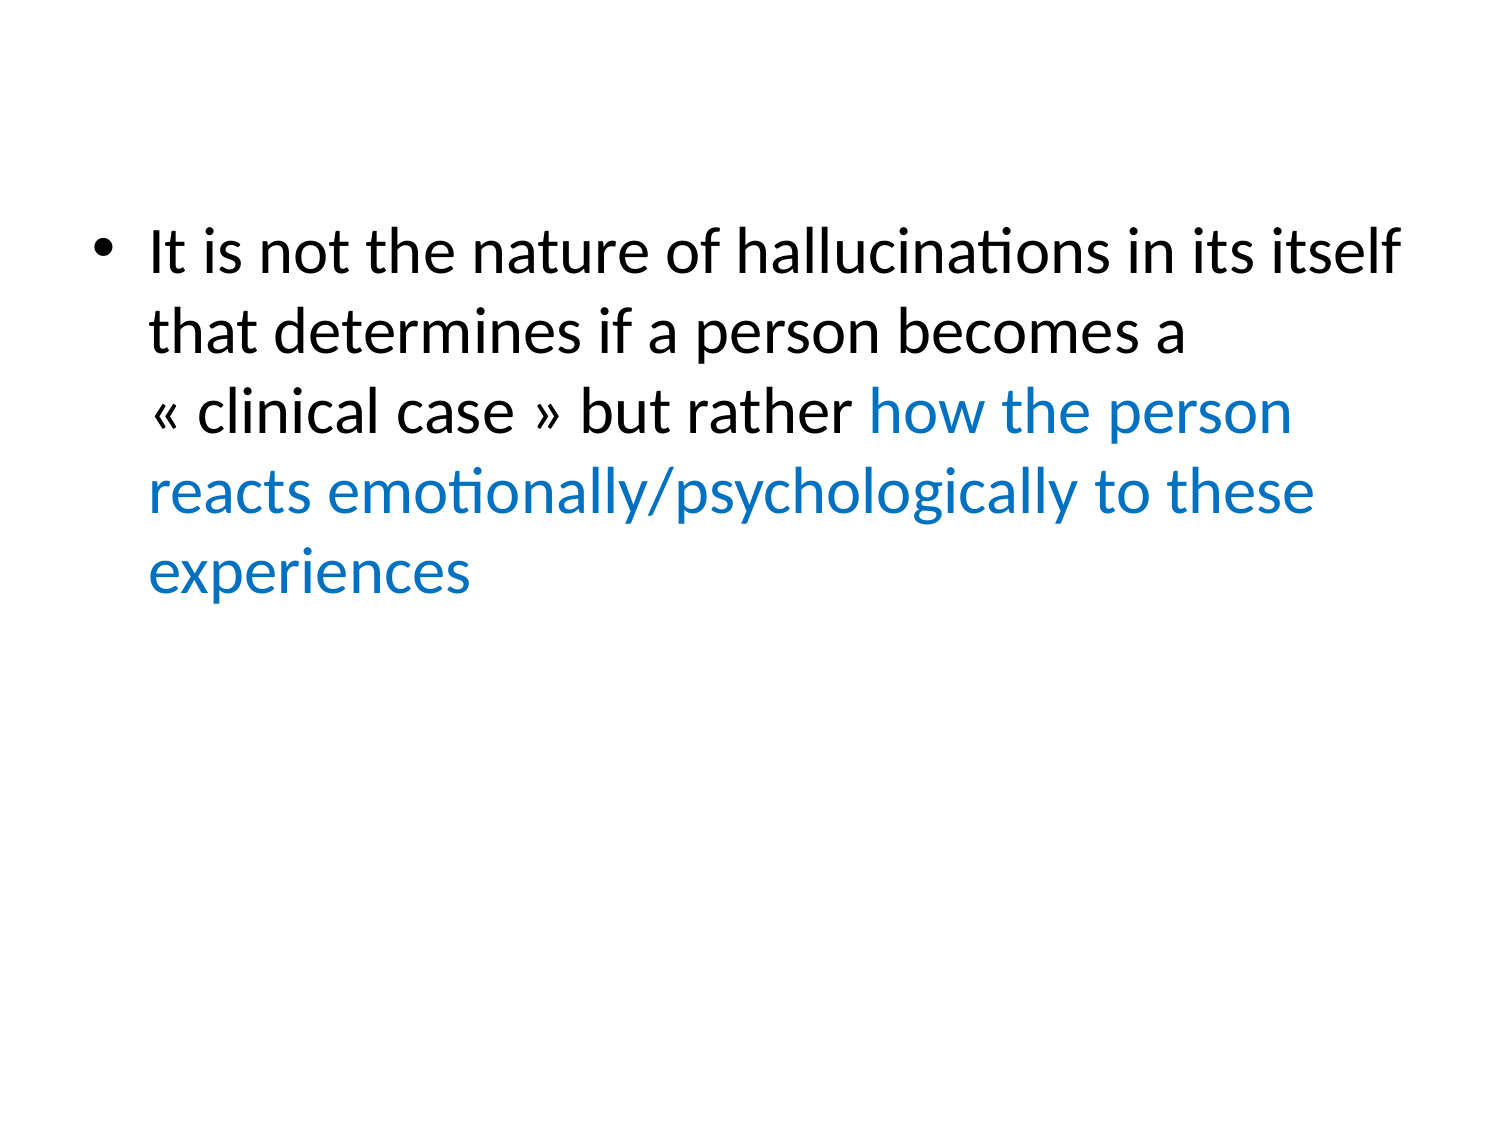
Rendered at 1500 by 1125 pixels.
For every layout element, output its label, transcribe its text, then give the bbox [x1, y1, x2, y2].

list It is not the nature of hallucinations in its itself that determines if a person becomes a « clinical case » but rather how the person reacts emotionally/psychologically to these experiences [76, 199, 1447, 1047]
